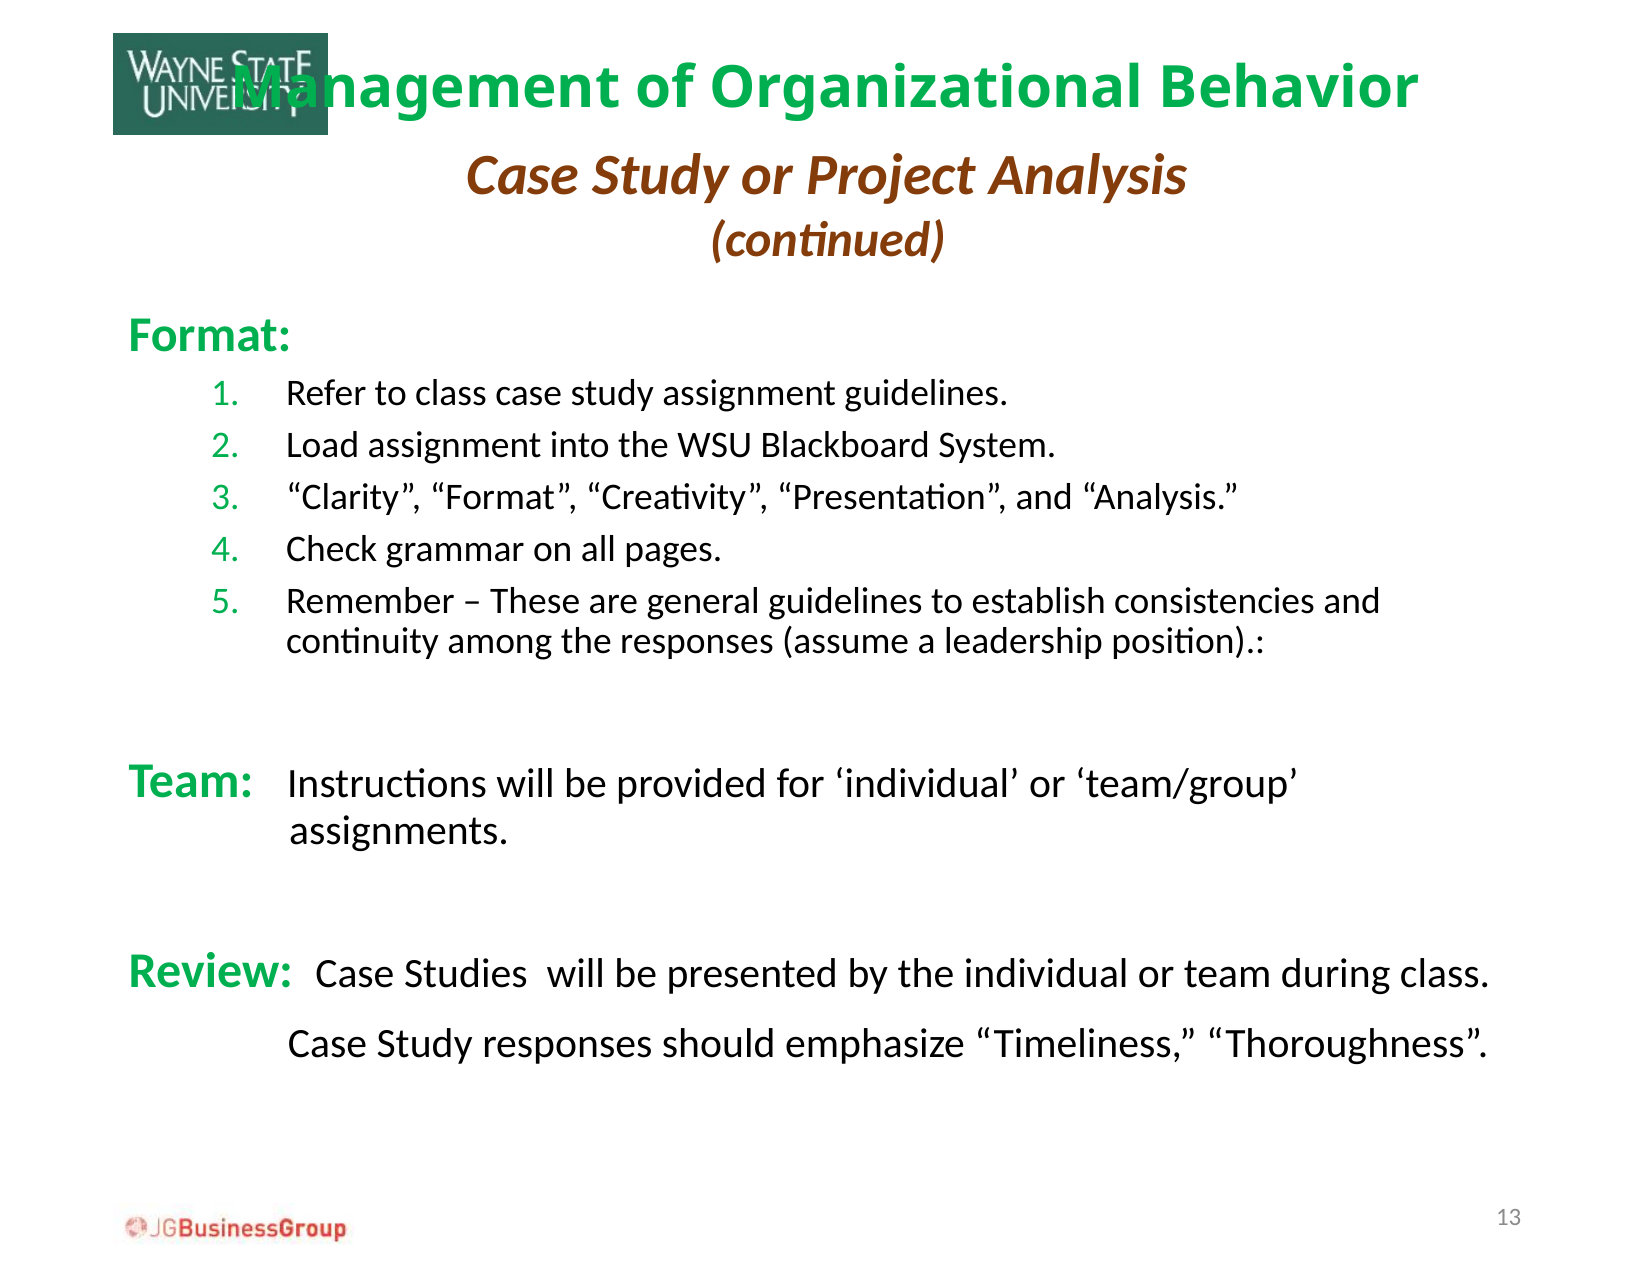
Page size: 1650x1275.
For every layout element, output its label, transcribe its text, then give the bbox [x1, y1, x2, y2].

text_box Case Study or Project Analysis (continued) [404, 128, 1251, 274]
picture [113, 1203, 364, 1248]
slide_number 13 [1165, 1181, 1537, 1250]
list Format: Refer to class case study assignment guidelines. Load assignment into the WSU Blackboard System. “Clarity”, “Format”, “Creativity”, “Presentation”, and “Analysis.” Check grammar on all pages. Remember – These are general guidelines to establish consistencies and continuity among the responses (assume a leadership position).: Team: Instructions will be provided for ‘individual’ or ‘team/group’ assignments. Review: Case Studies will be presented by the individual or team during class. Case Study responses should emphasize “Timeliness,” “Thoroughness”. [113, 217, 1537, 1182]
picture [113, 33, 328, 37]
title Management of Organizational Behavior [113, 37, 1537, 140]
